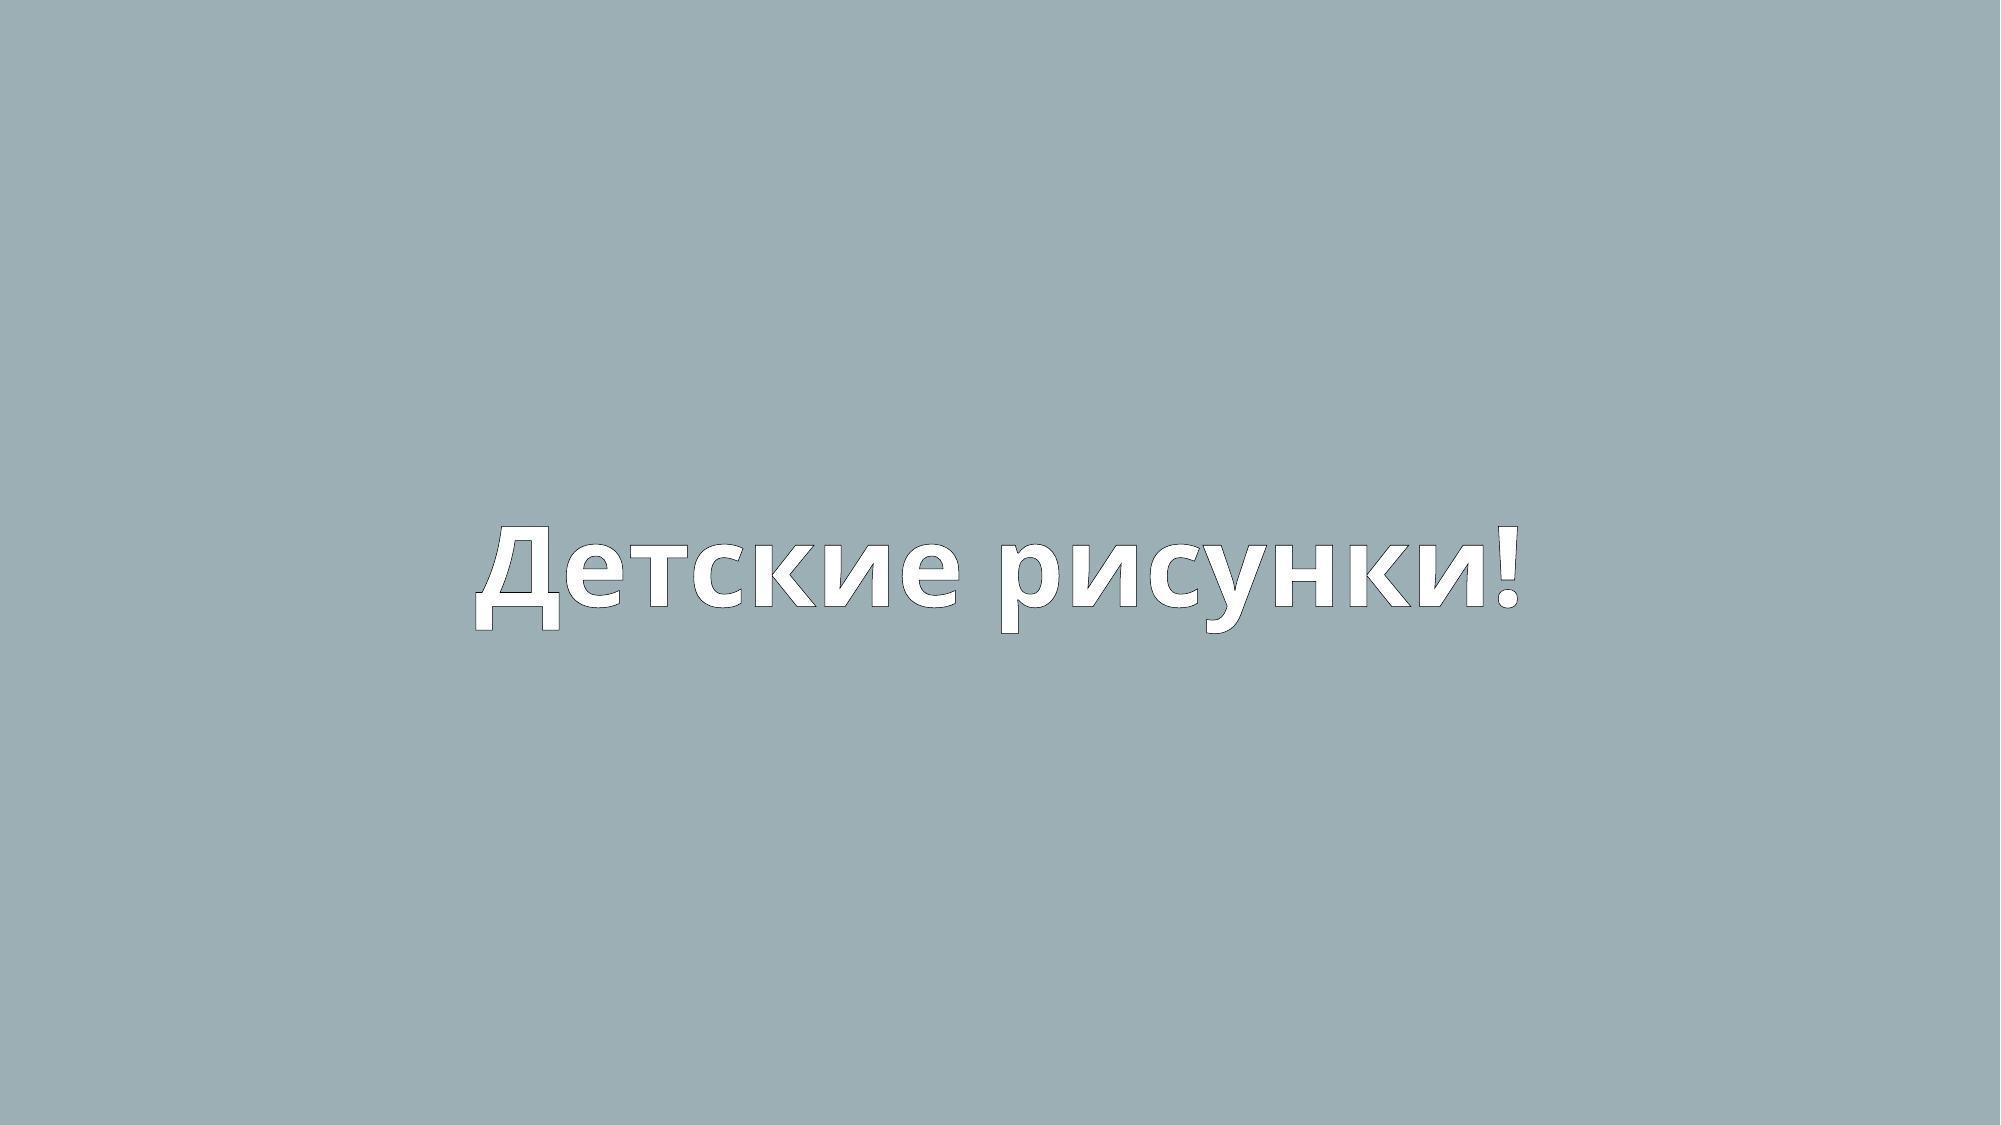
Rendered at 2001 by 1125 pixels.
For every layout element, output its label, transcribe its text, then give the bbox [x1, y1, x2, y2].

text_box Детские рисунки! [460, 486, 1540, 637]
